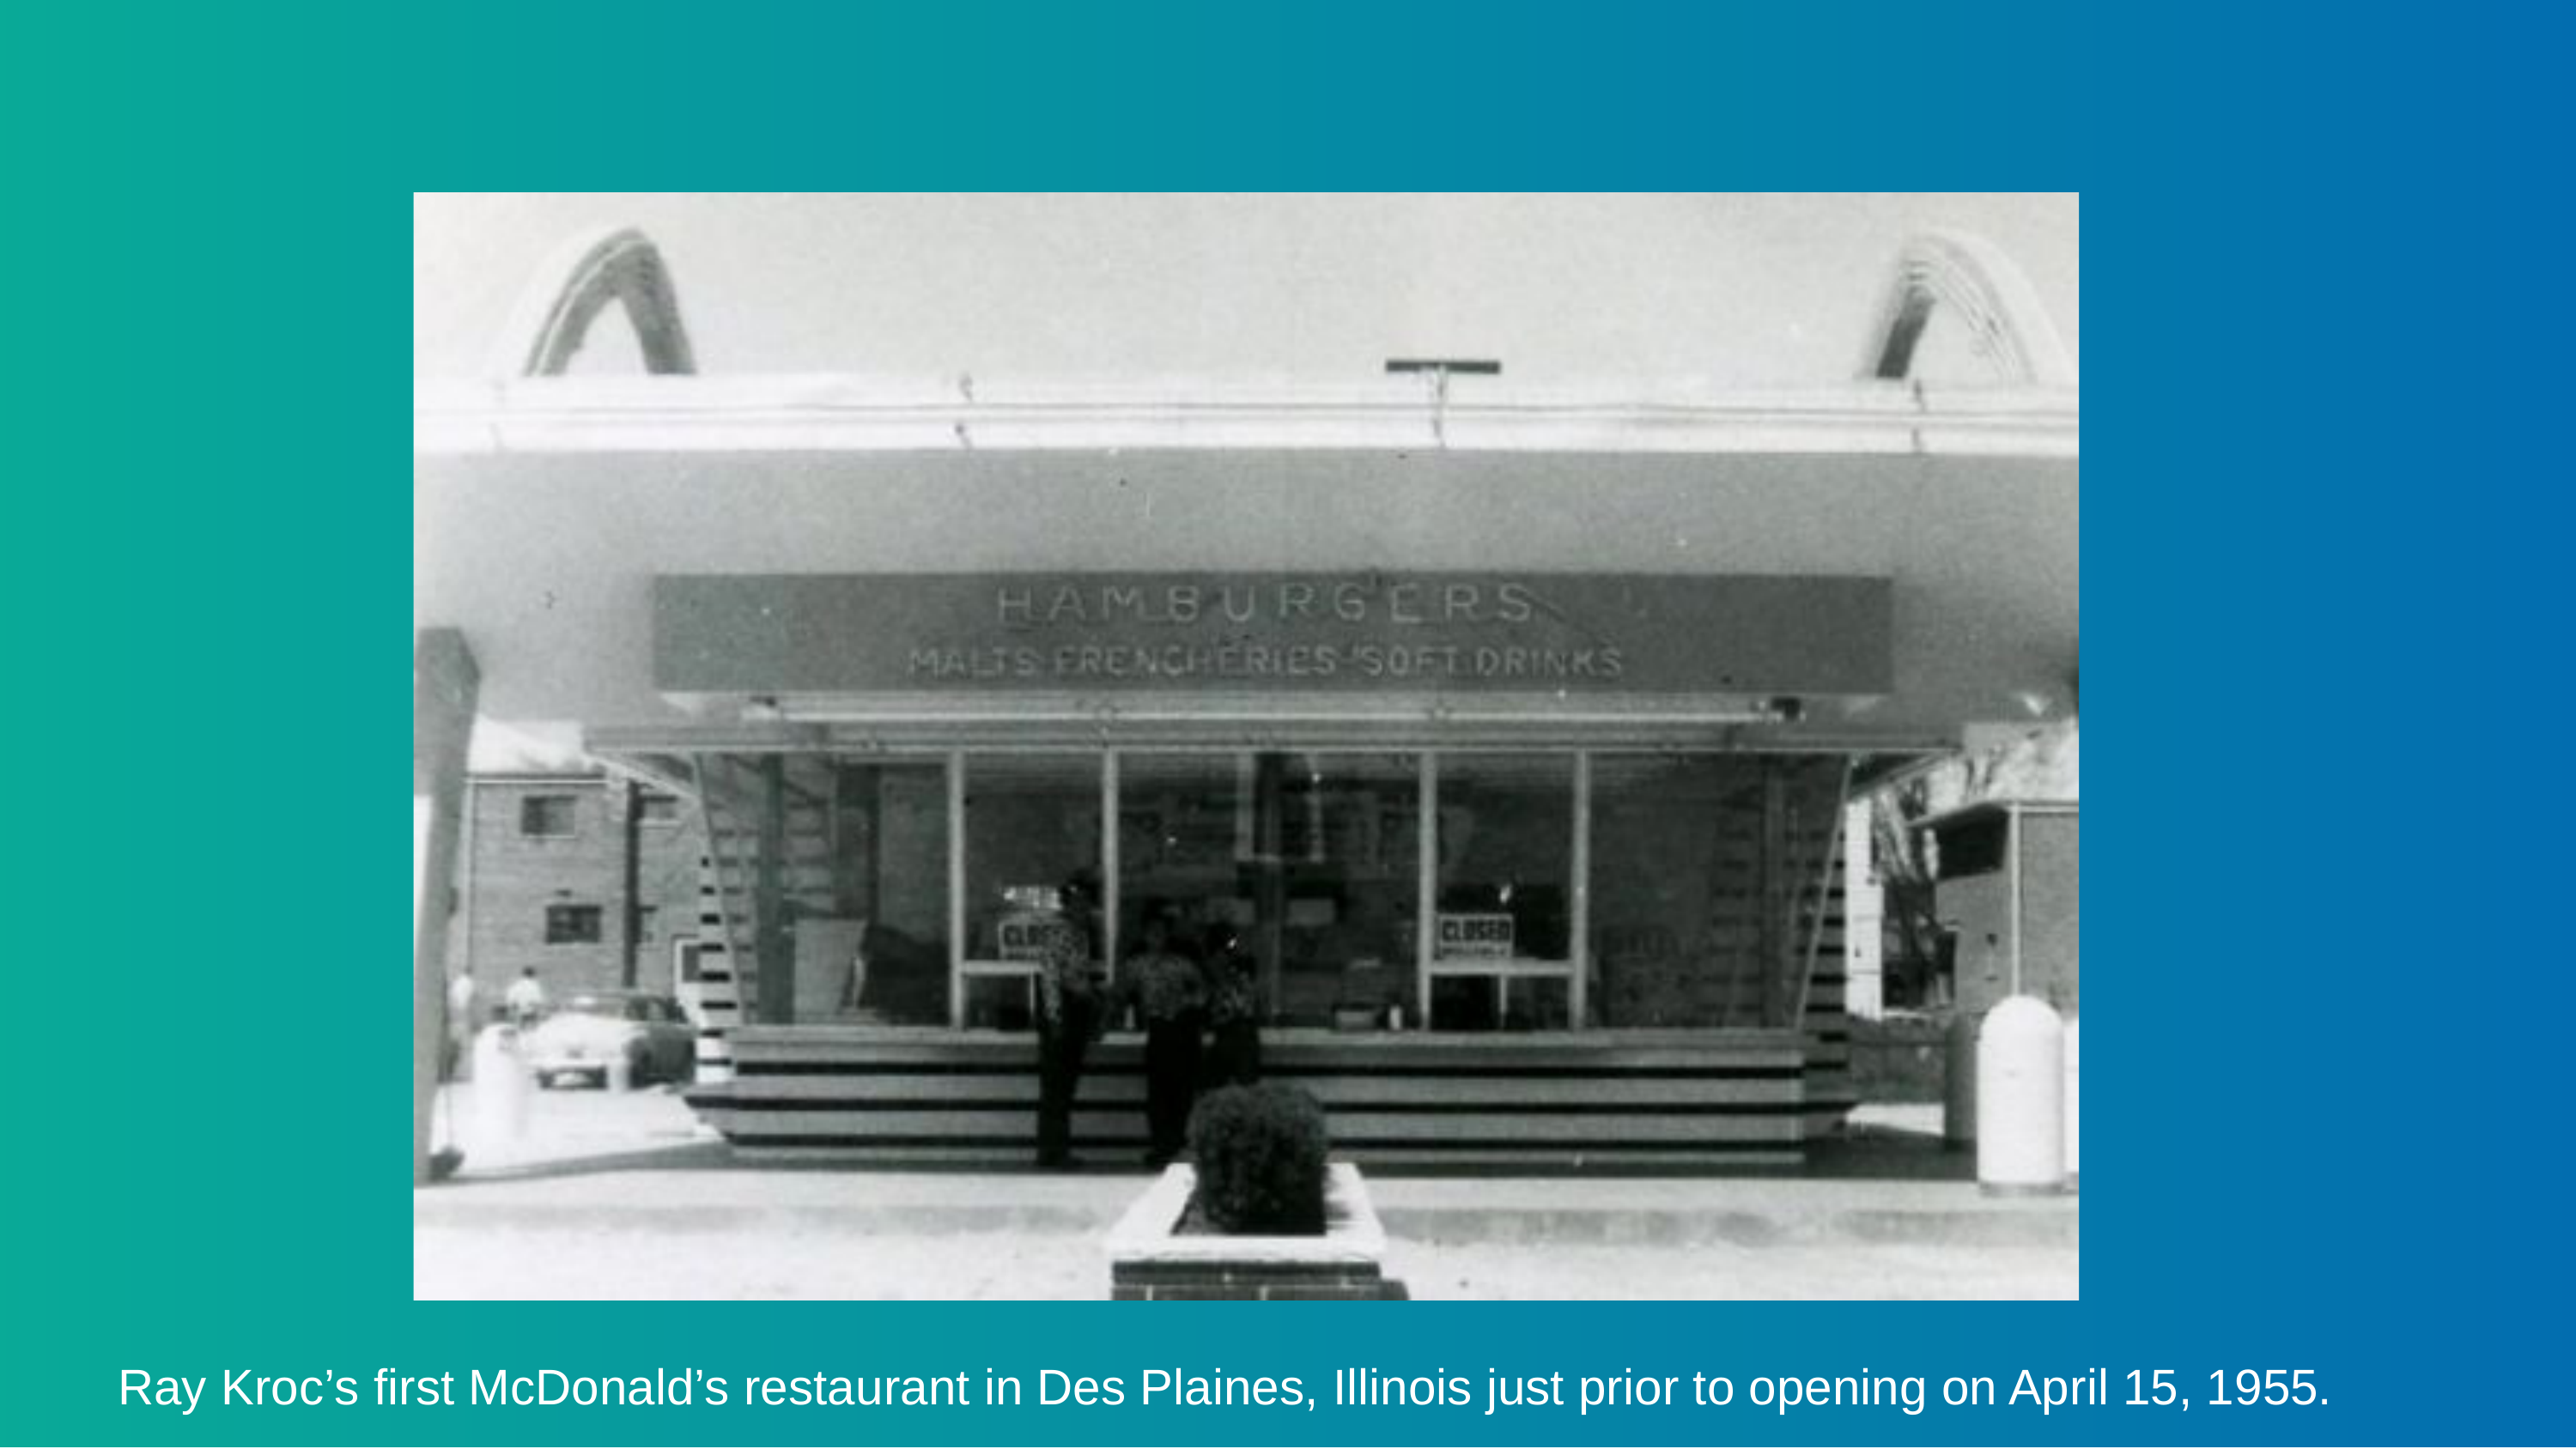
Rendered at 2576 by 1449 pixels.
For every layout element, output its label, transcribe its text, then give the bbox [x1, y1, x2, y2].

slide_number 3 [922, 894, 1224, 947]
text_box Ray Kroc’s first McDonald’s restaurant in Des Plaines, Illinois just prior to opening on April 15, 1955. [118, 1344, 2336, 1416]
text_box [413, 192, 2080, 1300]
text_box [0, 0, 2576, 1447]
